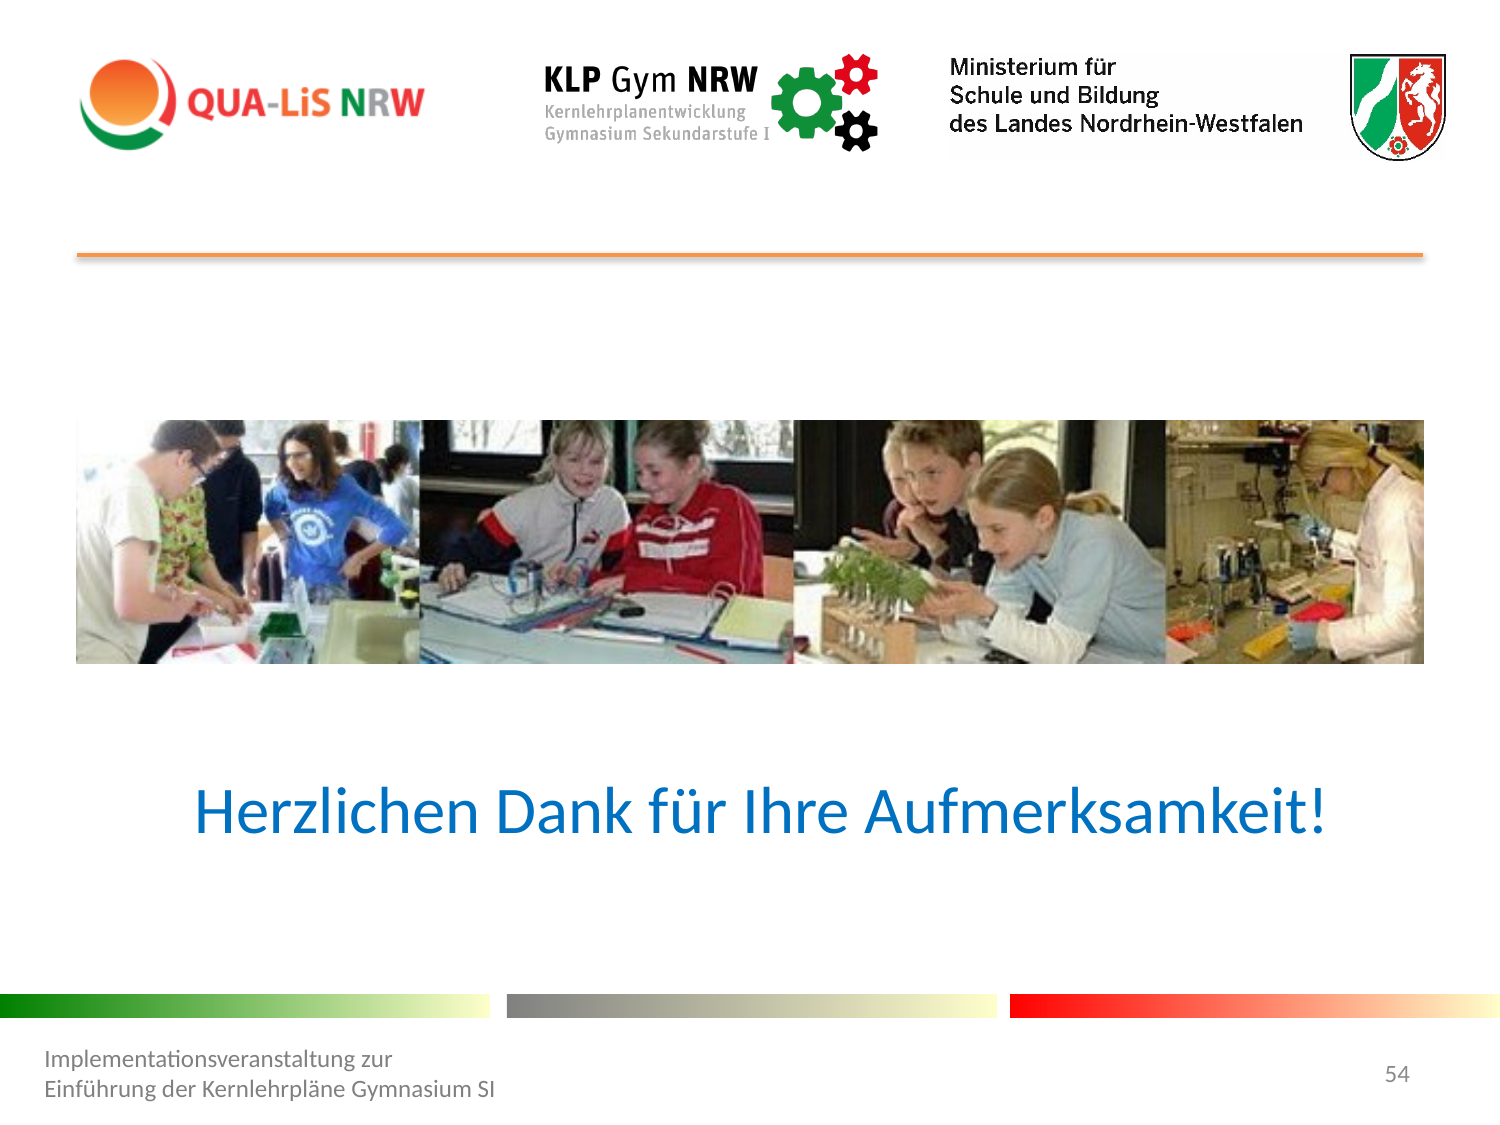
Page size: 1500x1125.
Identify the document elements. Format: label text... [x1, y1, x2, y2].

slide_number 54 [1328, 1042, 1425, 1103]
text_box Herzlichen Dank für Ihre Aufmerksamkeit! [64, 775, 1461, 858]
picture [950, 54, 1446, 161]
picture [77, 52, 431, 154]
picture [501, 28, 908, 183]
picture [76, 420, 1424, 664]
slide_number Implementationsveranstaltung zur Einführung der Kernlehrpläne Gymnasium SI [29, 1042, 526, 1103]
